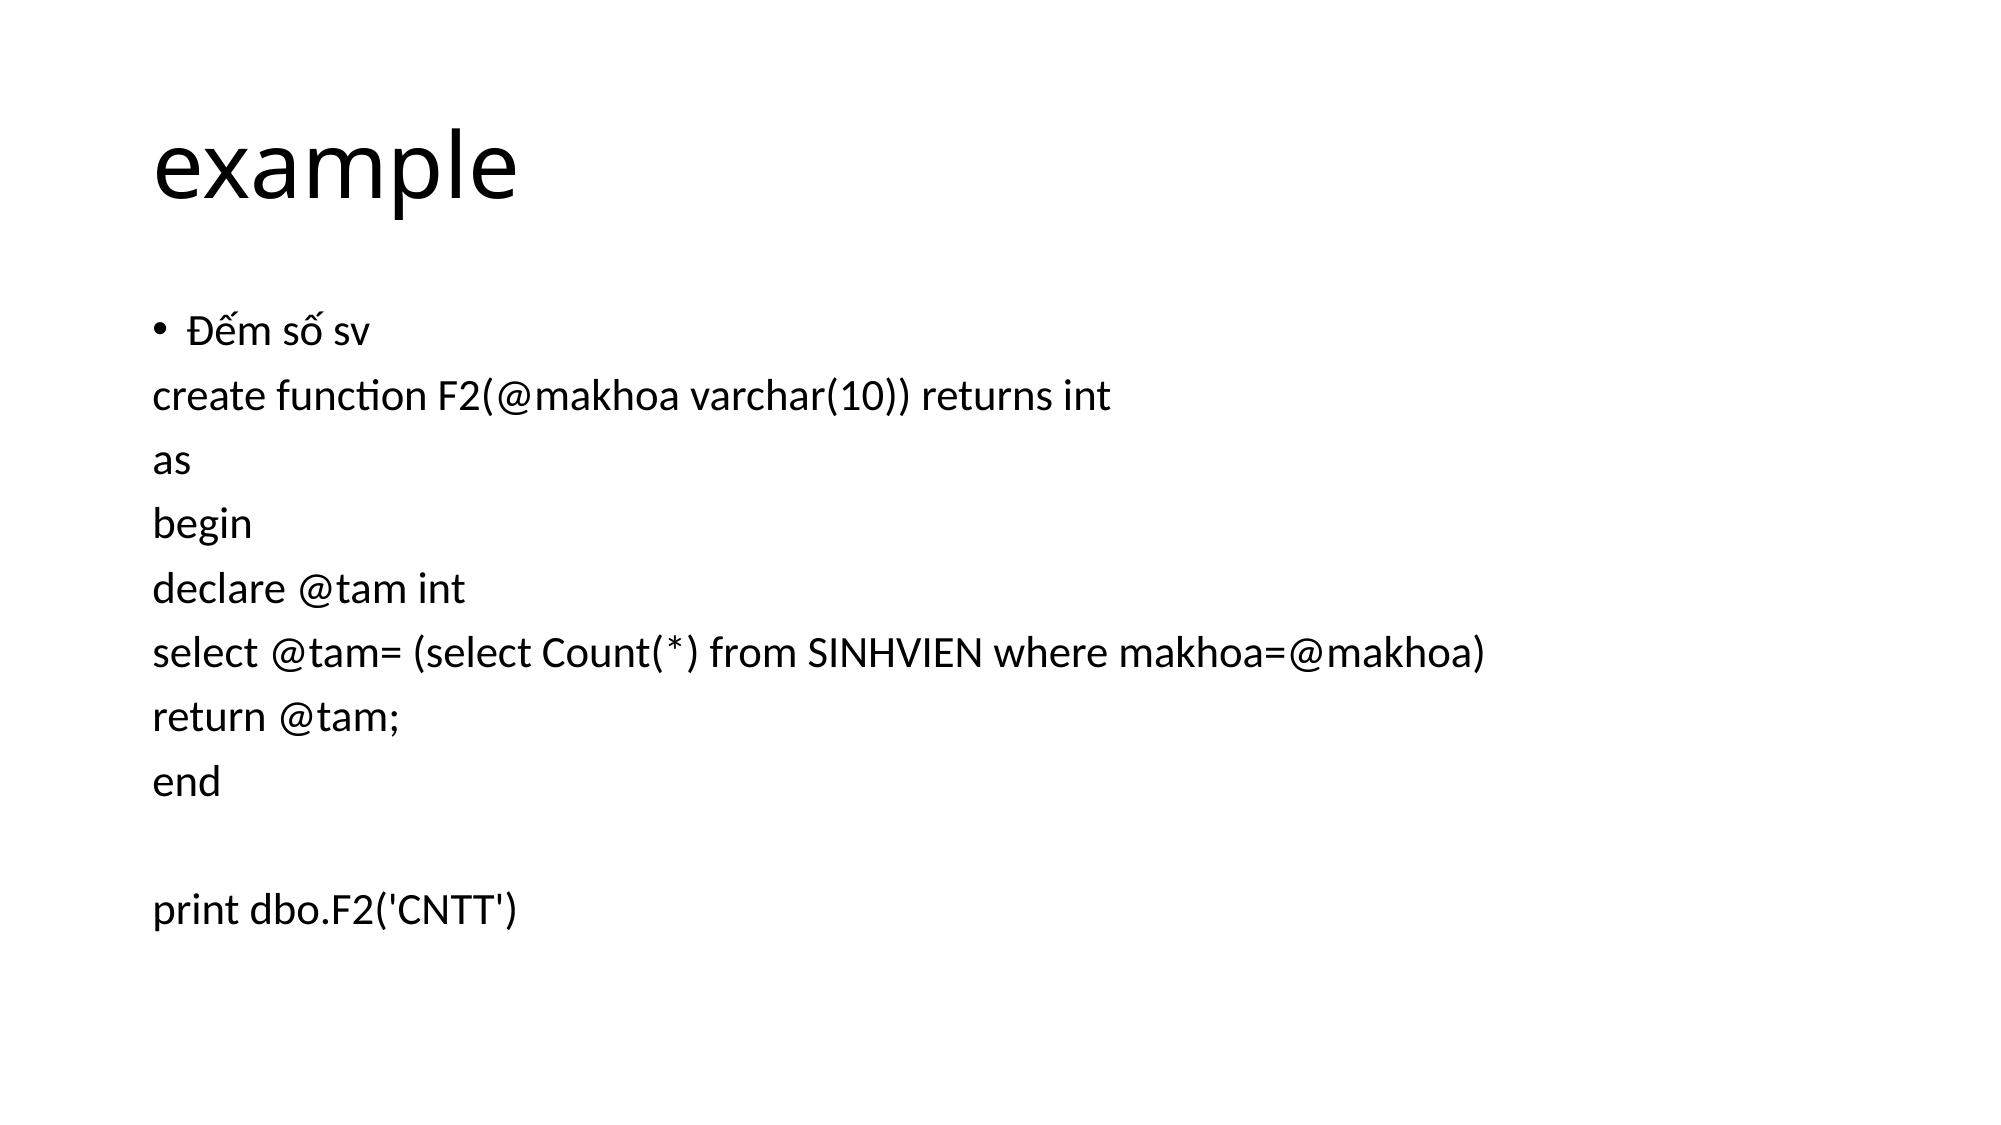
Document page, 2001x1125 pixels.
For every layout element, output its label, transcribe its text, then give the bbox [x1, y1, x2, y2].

list Đếm số sv create function F2(@makhoa varchar(10)) returns int as begin declare @tam int select @tam= (select Count(*) from SINHVIEN where makhoa=@makhoa) return @tam; end print dbo.F2('CNTT') [137, 299, 1863, 1014]
title example [137, 59, 1863, 278]
